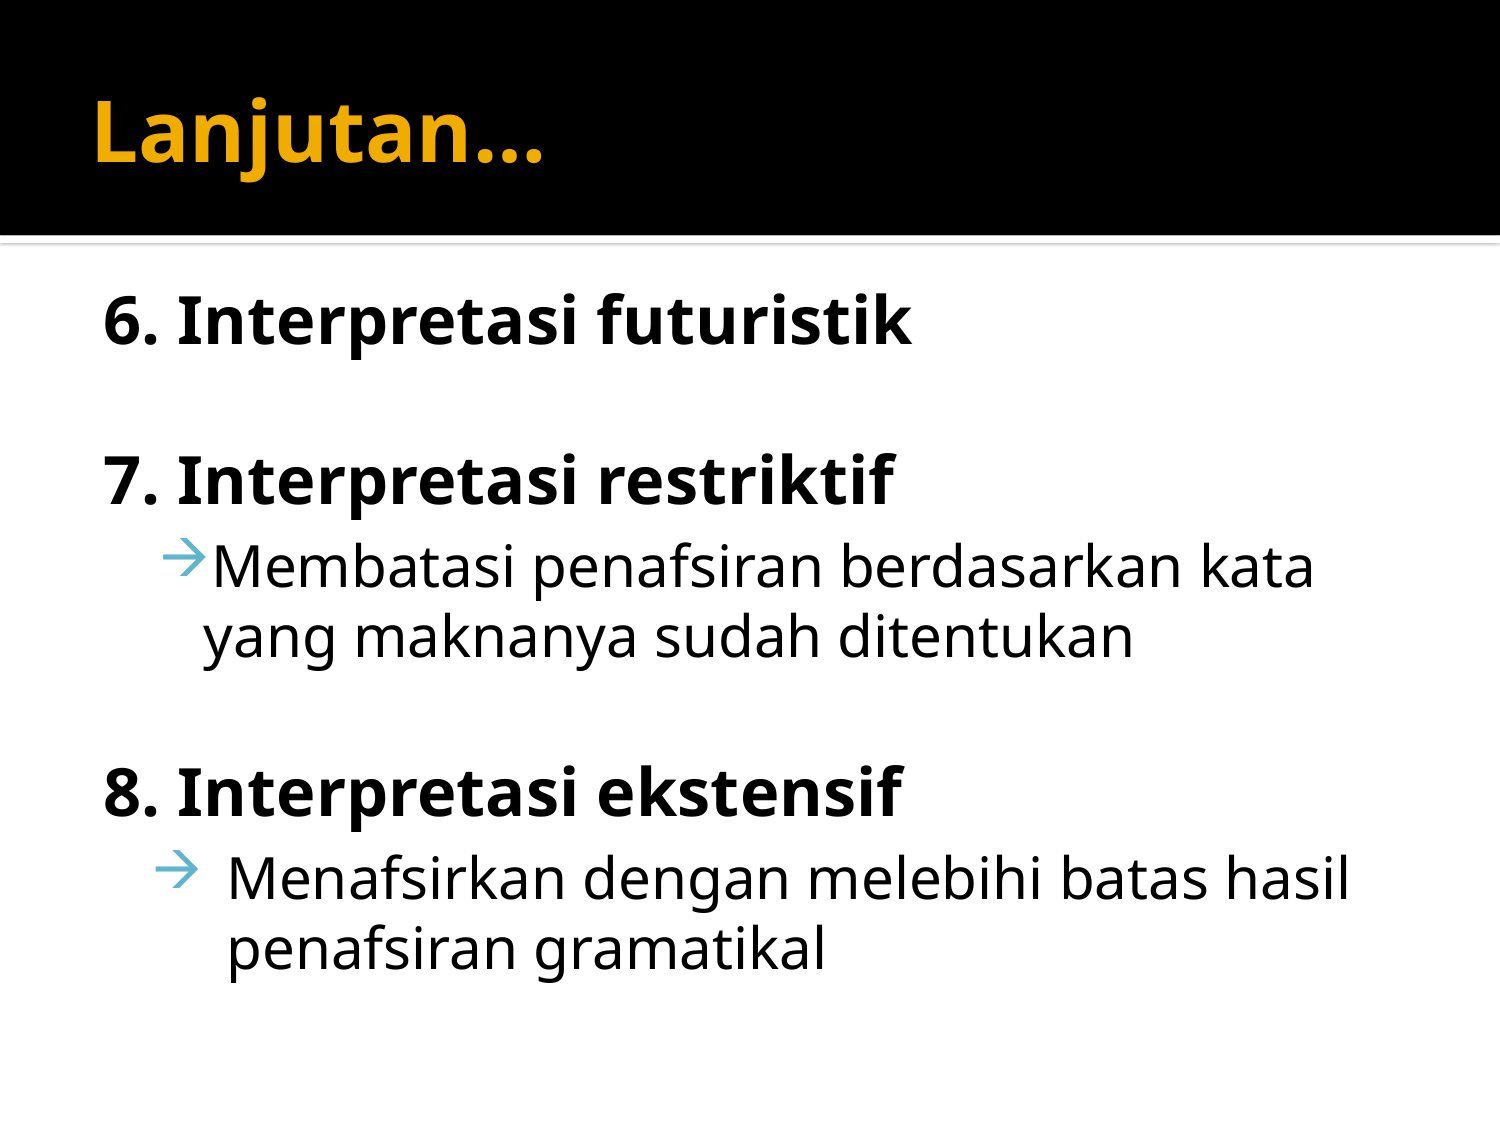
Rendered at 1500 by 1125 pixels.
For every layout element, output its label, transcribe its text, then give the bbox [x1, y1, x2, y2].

title Lanjutan… [75, 25, 1425, 231]
list 6. Interpretasi futuristik 7. Interpretasi restriktif Membatasi penafsiran berdasarkan kata yang maknanya sudah ditentukan 8. Interpretasi ekstensif Menafsirkan dengan melebihi batas hasil penafsiran gramatikal [75, 262, 1425, 1100]
